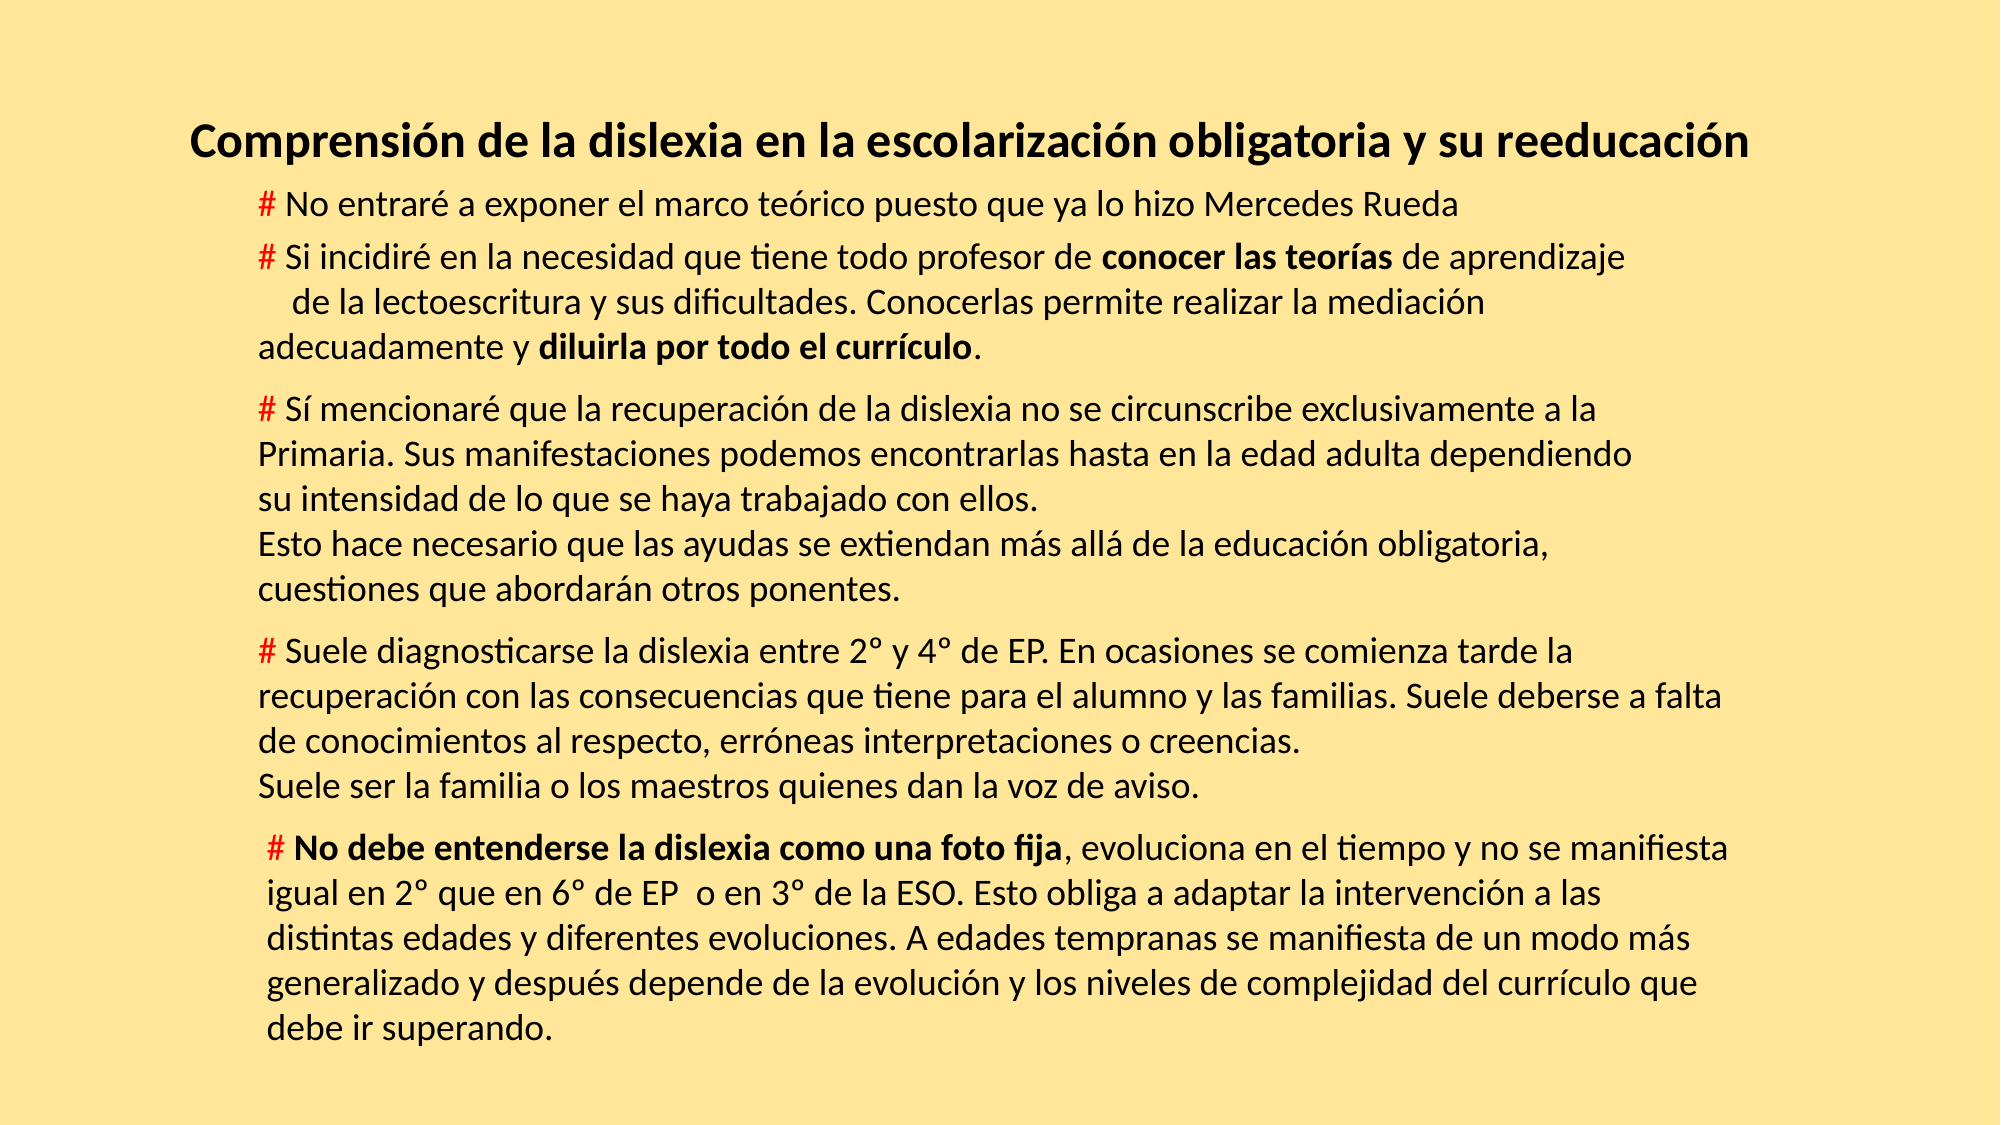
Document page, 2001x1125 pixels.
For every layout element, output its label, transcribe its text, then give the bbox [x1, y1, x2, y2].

text_box # Si incidiré en la necesidad que tiene todo profesor de conocer las teorías de aprendizaje de la lectoescritura y sus dificultades. Conocerlas permite realizar la mediación adecuadamente y diluirla por todo el currículo. [243, 224, 1675, 375]
text_box # Suele diagnosticarse la dislexia entre 2º y 4º de EP. En ocasiones se comienza tarde la recuperación con las consecuencias que tiene para el alumno y las familias. Suele deberse a falta de conocimientos al respecto, erróneas interpretaciones o creencias. Suele ser la familia o los maestros quienes dan la voz de aviso. [243, 618, 1749, 814]
text_box # No entraré a exponer el marco teórico puesto que ya lo hizo Mercedes Rueda [243, 171, 1515, 224]
text_box # No debe entenderse la dislexia como una foto fija, evoluciona en el tiempo y no se manifiesta igual en 2º que en 6º de EP o en 3º de la ESO. Esto obliga a adaptar la intervención a las distintas edades y diferentes evoluciones. A edades tempranas se manifiesta de un modo más generalizado y después depende de la evolución y los niveles de complejidad del currículo que debe ir superando. [251, 815, 1749, 1056]
text_box Comprensión de la dislexia en la escolarización obligatoria y su reeducación [175, 100, 1770, 175]
text_box # Sí mencionaré que la recuperación de la dislexia no se circunscribe exclusivamente a la Primaria. Sus manifestaciones podemos encontrarlas hasta en la edad adulta dependiendo su intensidad de lo que se haya trabajado con ellos. Esto hace necesario que las ayudas se extiendan más allá de la educación obligatoria, cuestiones que abordarán otros ponentes. [243, 376, 1651, 617]
